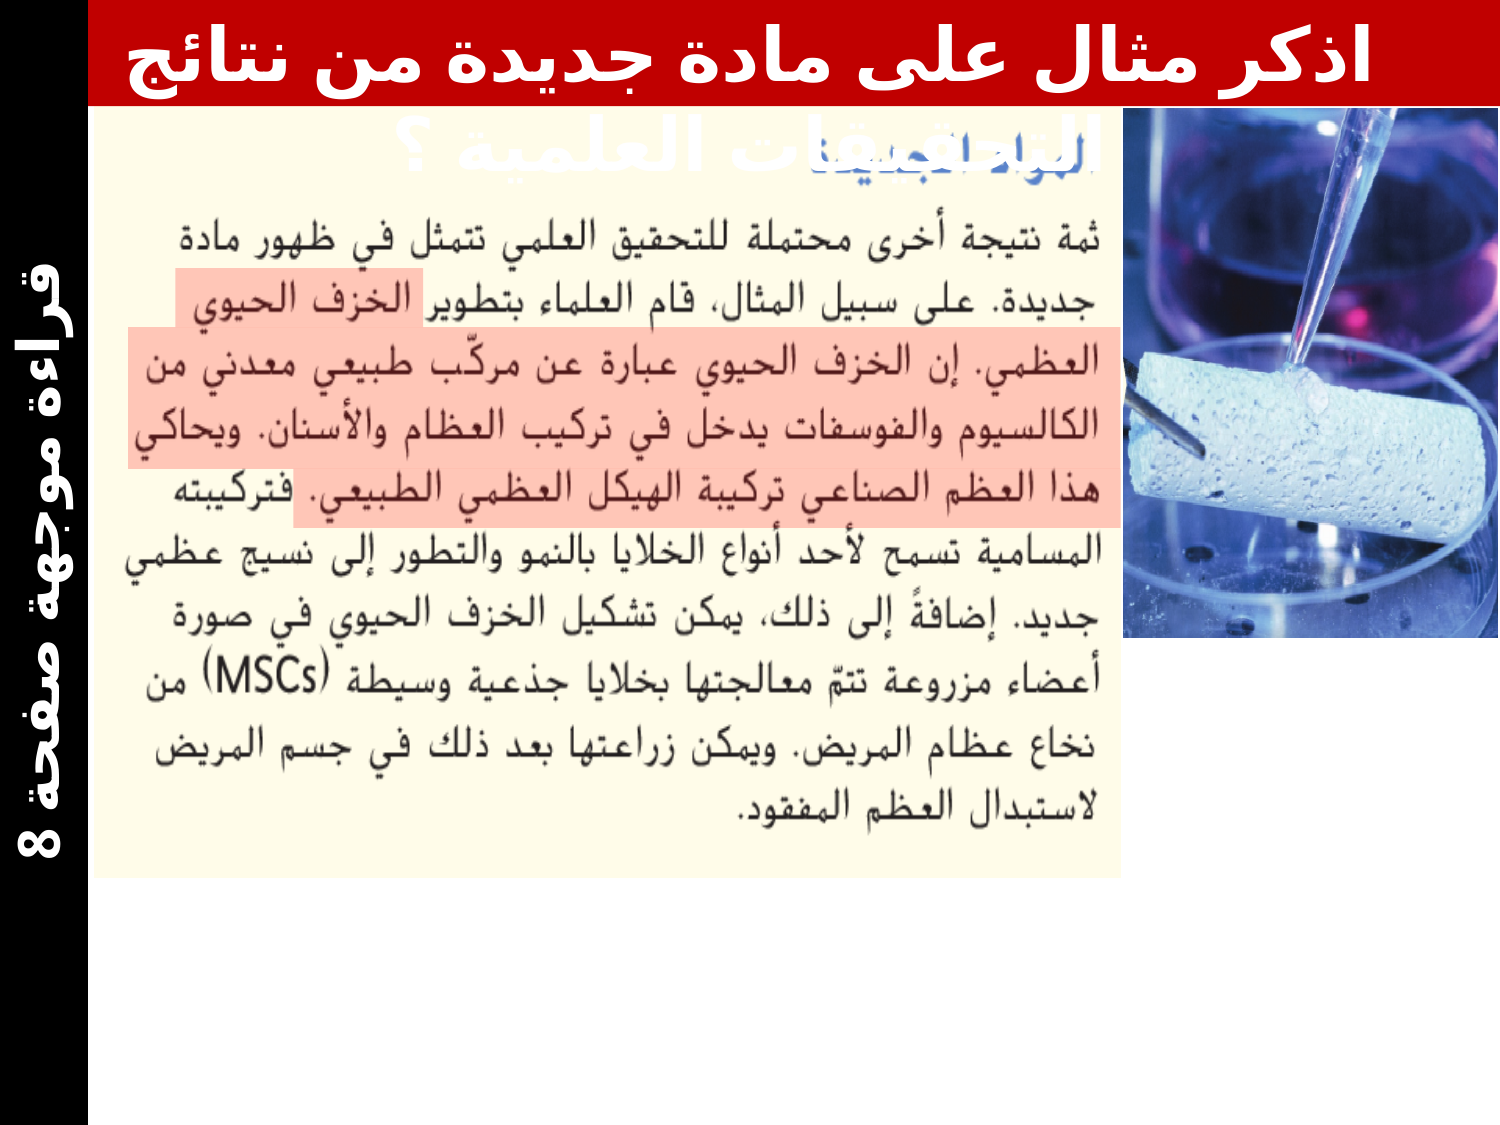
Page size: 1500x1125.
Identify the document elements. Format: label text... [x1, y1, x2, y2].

picture [93, 101, 1121, 879]
text_box اذكر مثال على مادة جديدة من نتائج التحقيقات العلمية ؟ [88, 0, 1500, 107]
picture [1123, 108, 1498, 639]
text_box قراءة موجهة صفحة 8 [0, 0, 88, 1125]
